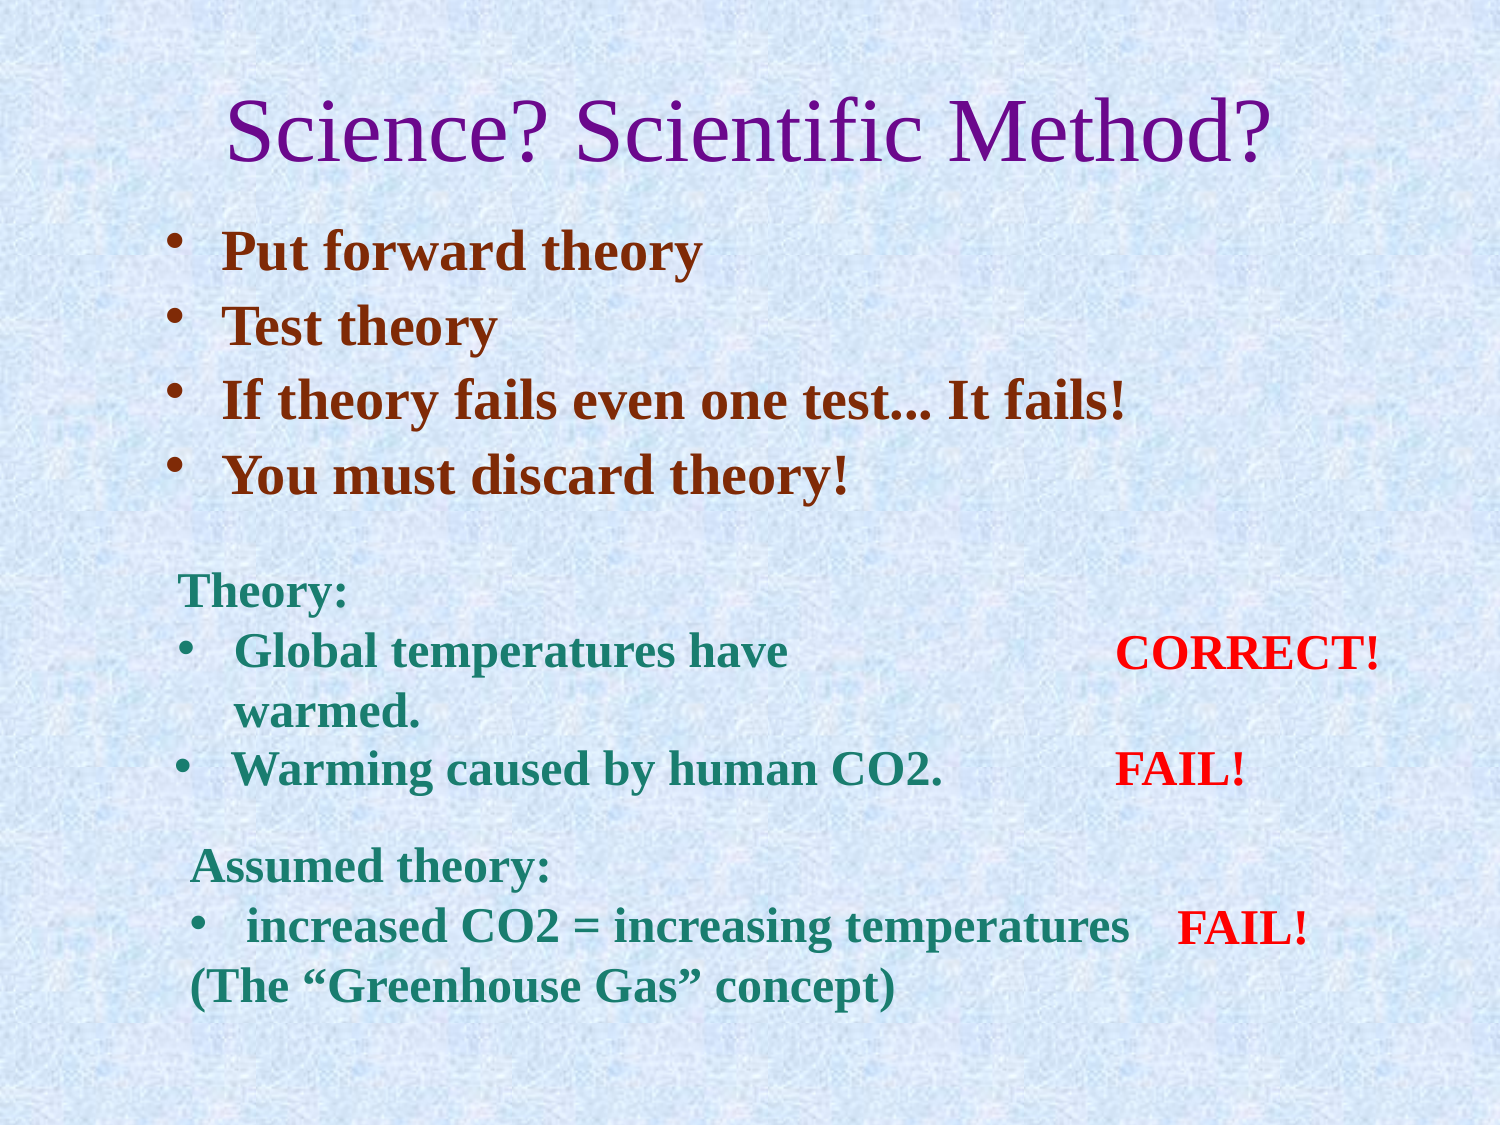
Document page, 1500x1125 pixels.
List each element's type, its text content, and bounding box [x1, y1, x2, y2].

title Science? Scientific Method? [112, 50, 1388, 200]
list Put forward theory Test theory If theory fails even one test... It fails! You must discard theory! [150, 212, 1300, 550]
text_box FAIL! [1162, 887, 1350, 963]
text_box CORRECT! [1099, 612, 1400, 688]
text_box Assumed theory: increased CO2 = increasing temperatures (The “Greenhouse Gas” concept) [174, 824, 1163, 1020]
text_box Warming caused by human CO2. [159, 728, 997, 804]
picture [0, 0, 1500, 1125]
text_box FAIL! [1100, 728, 1288, 804]
text_box Theory: Global temperatures have warmed. [162, 549, 1000, 745]
